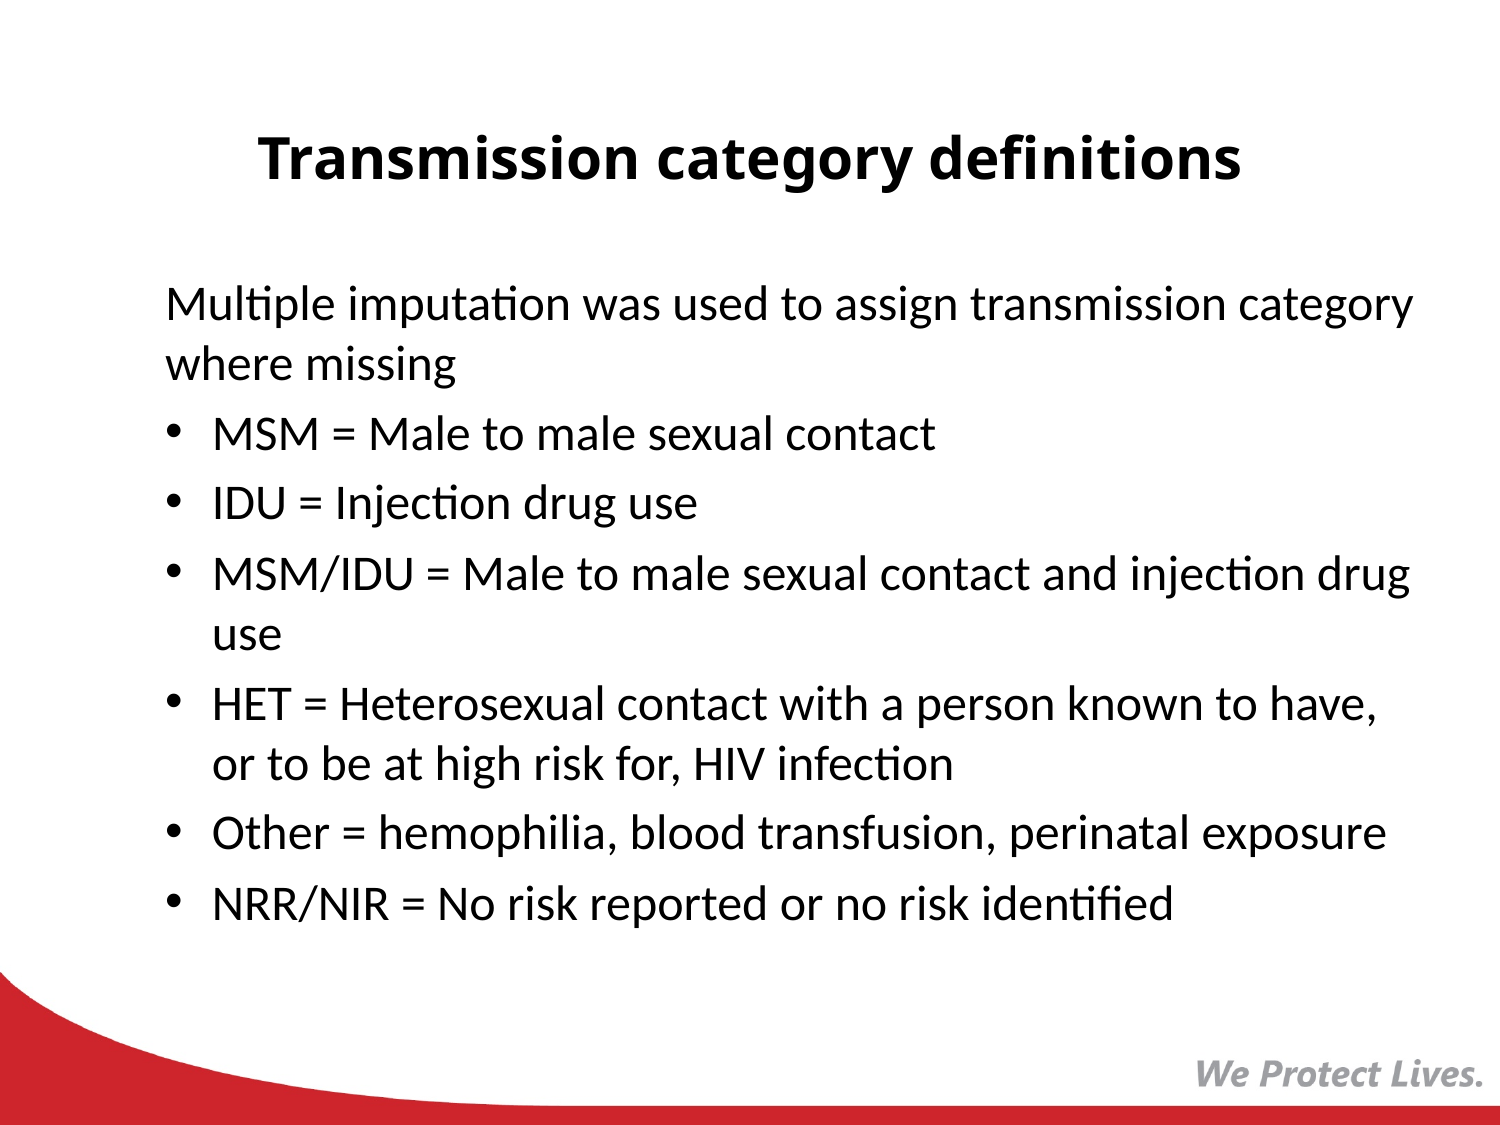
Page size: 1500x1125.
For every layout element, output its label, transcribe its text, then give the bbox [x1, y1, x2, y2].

list Multiple imputation was used to assign transmission category where missing MSM = Male to male sexual contact IDU = Injection drug use MSM/IDU = Male to male sexual contact and injection drug use HET = Heterosexual contact with a person known to have, or to be at high risk for, HIV infection Other = hemophilia, blood transfusion, perinatal exposure NRR/NIR = No risk reported or no risk identified [149, 262, 1438, 991]
title Transmission category definitions [24, 74, 1476, 238]
picture [0, 0, 1500, 1125]
